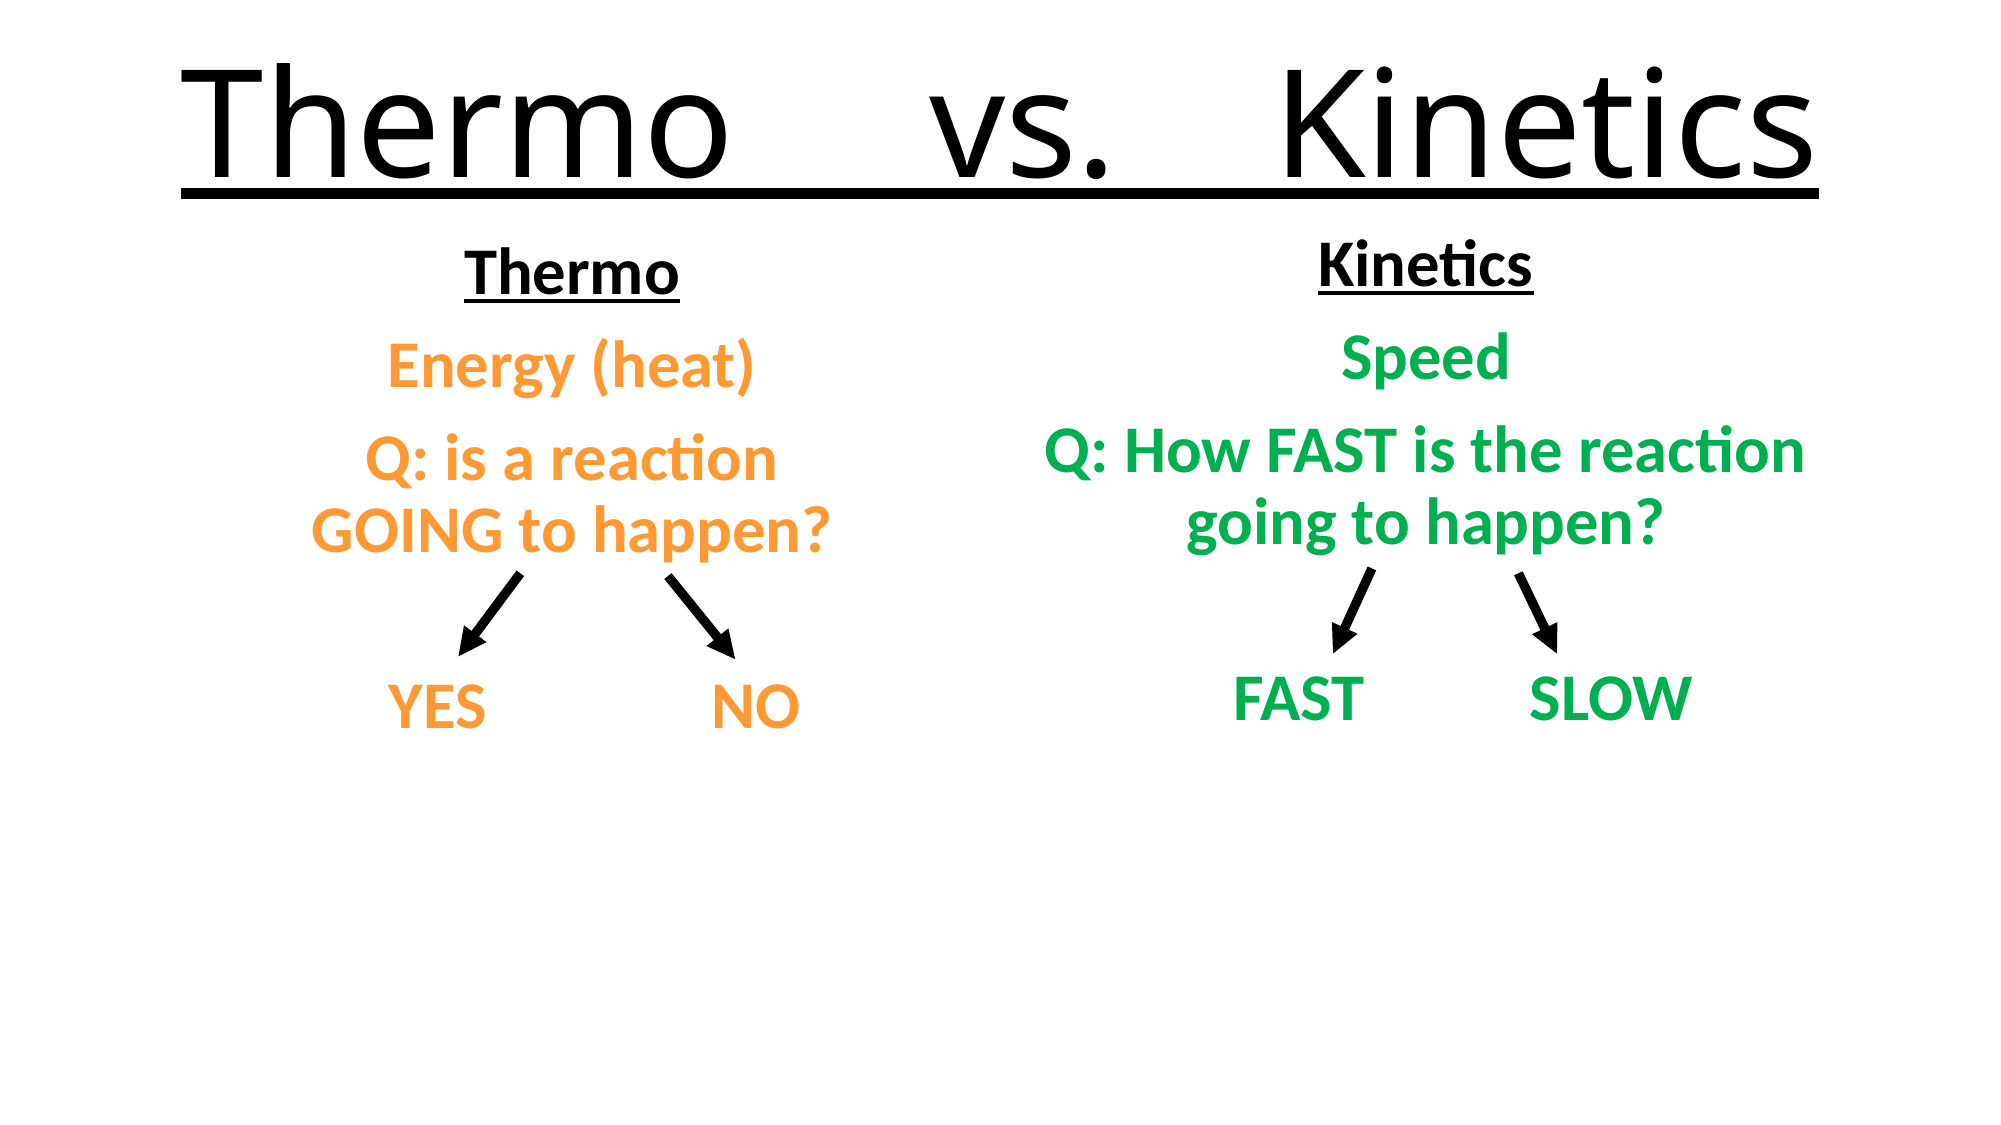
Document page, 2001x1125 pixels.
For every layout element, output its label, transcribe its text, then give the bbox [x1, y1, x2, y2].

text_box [1518, 573, 1557, 654]
title Thermo vs. Kinetics [137, 19, 1863, 238]
text_box Kinetics Speed Q: How FAST is the reaction going to happen? FAST SLOW [1007, 221, 1845, 936]
list Thermo Energy (heat) Q: is a reaction GOING to happen? YES NO [261, 229, 883, 943]
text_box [458, 573, 521, 657]
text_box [1333, 568, 1372, 654]
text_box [667, 575, 736, 660]
